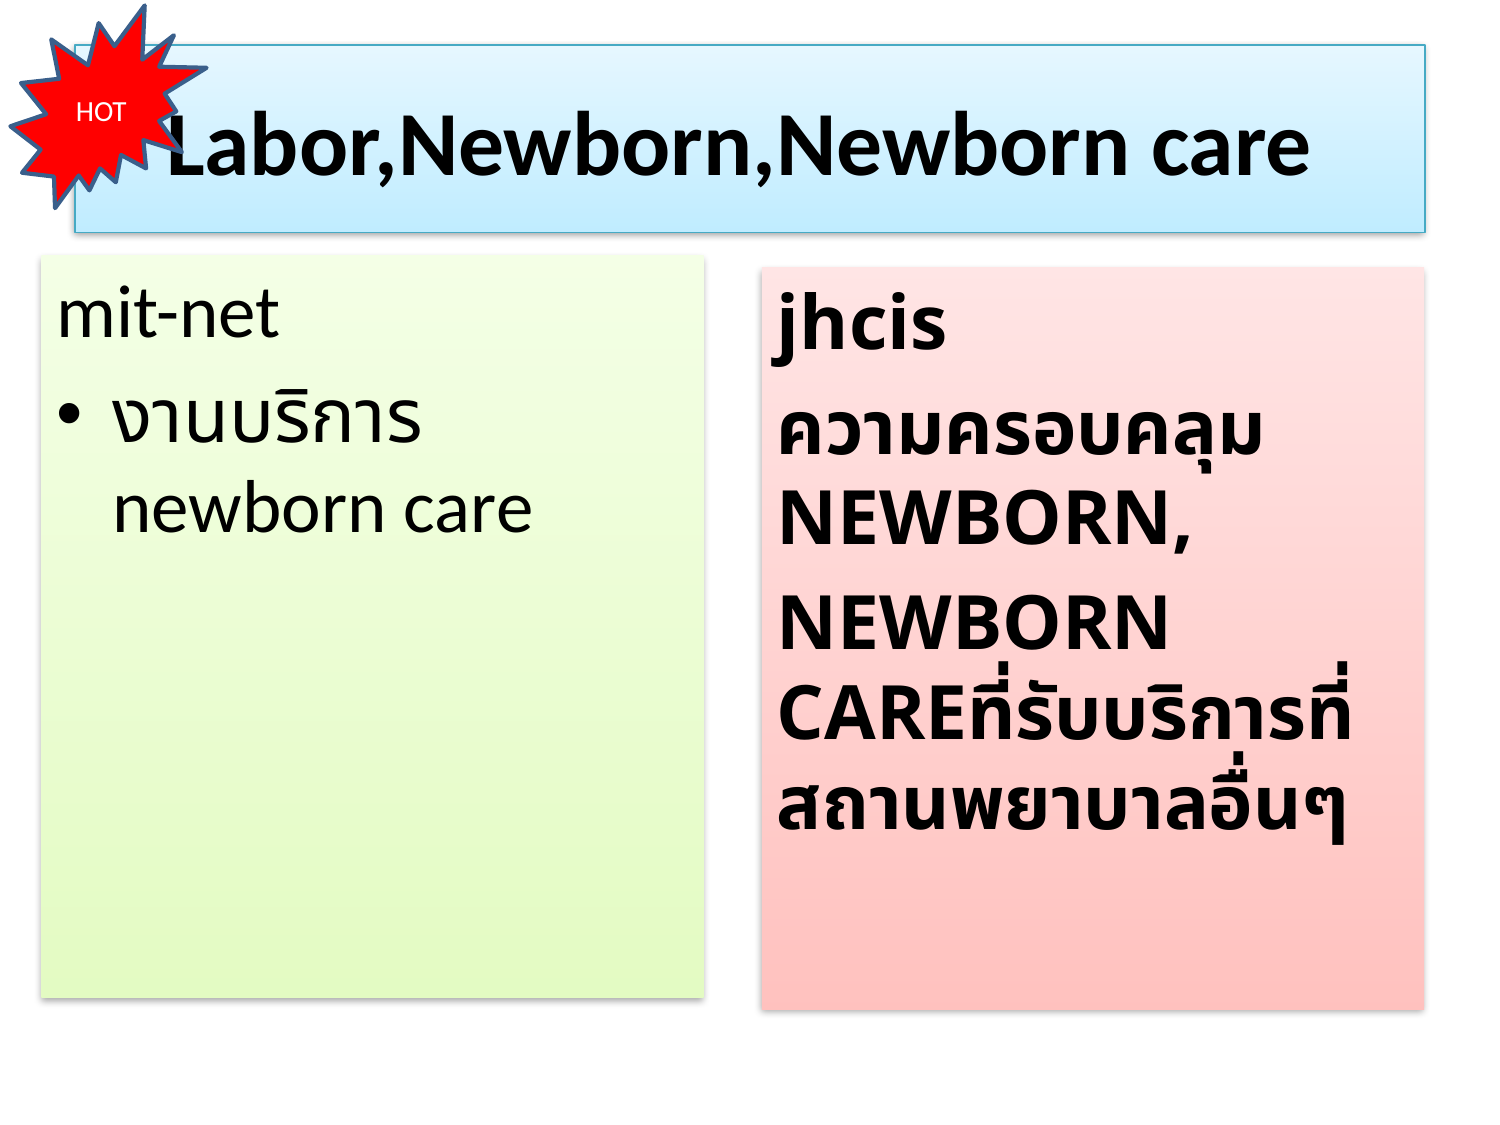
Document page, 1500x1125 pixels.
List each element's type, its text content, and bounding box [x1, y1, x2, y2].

list mit-net งานบริการ newborn care [41, 255, 704, 999]
text_box HOT [8, 3, 209, 211]
list jhcis ความครอบคลุม NEWBORN, NEWBORN CAREที่รับบริการที่สถานพยาบาลอื่นๆ [761, 266, 1425, 1010]
title Labor,Newborn,Newborn care [74, 44, 1426, 233]
